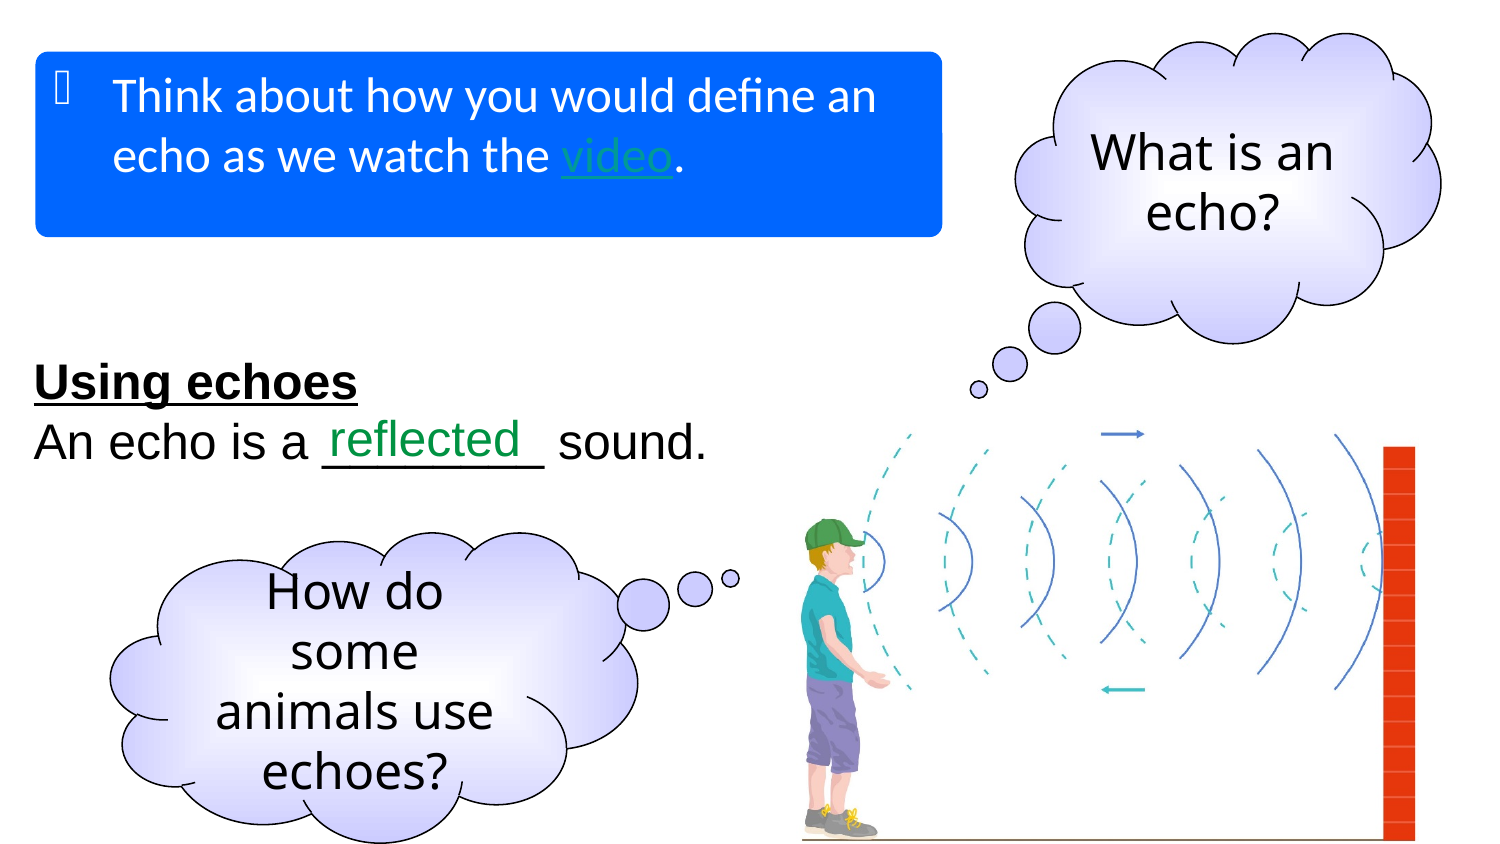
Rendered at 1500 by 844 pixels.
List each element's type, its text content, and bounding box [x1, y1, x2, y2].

text_box Using echoes An echo is a ________ sound. [18, 342, 1500, 478]
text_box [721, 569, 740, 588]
text_box How do some animals use echoes? [110, 532, 670, 844]
text_box What is an echo? [1015, 33, 1441, 342]
picture [796, 425, 1419, 844]
text_box Think about how you would define an echo as we watch the video. [35, 51, 943, 238]
text_box reflected [314, 399, 543, 475]
text_box How do some animals use echoes? [677, 572, 713, 607]
